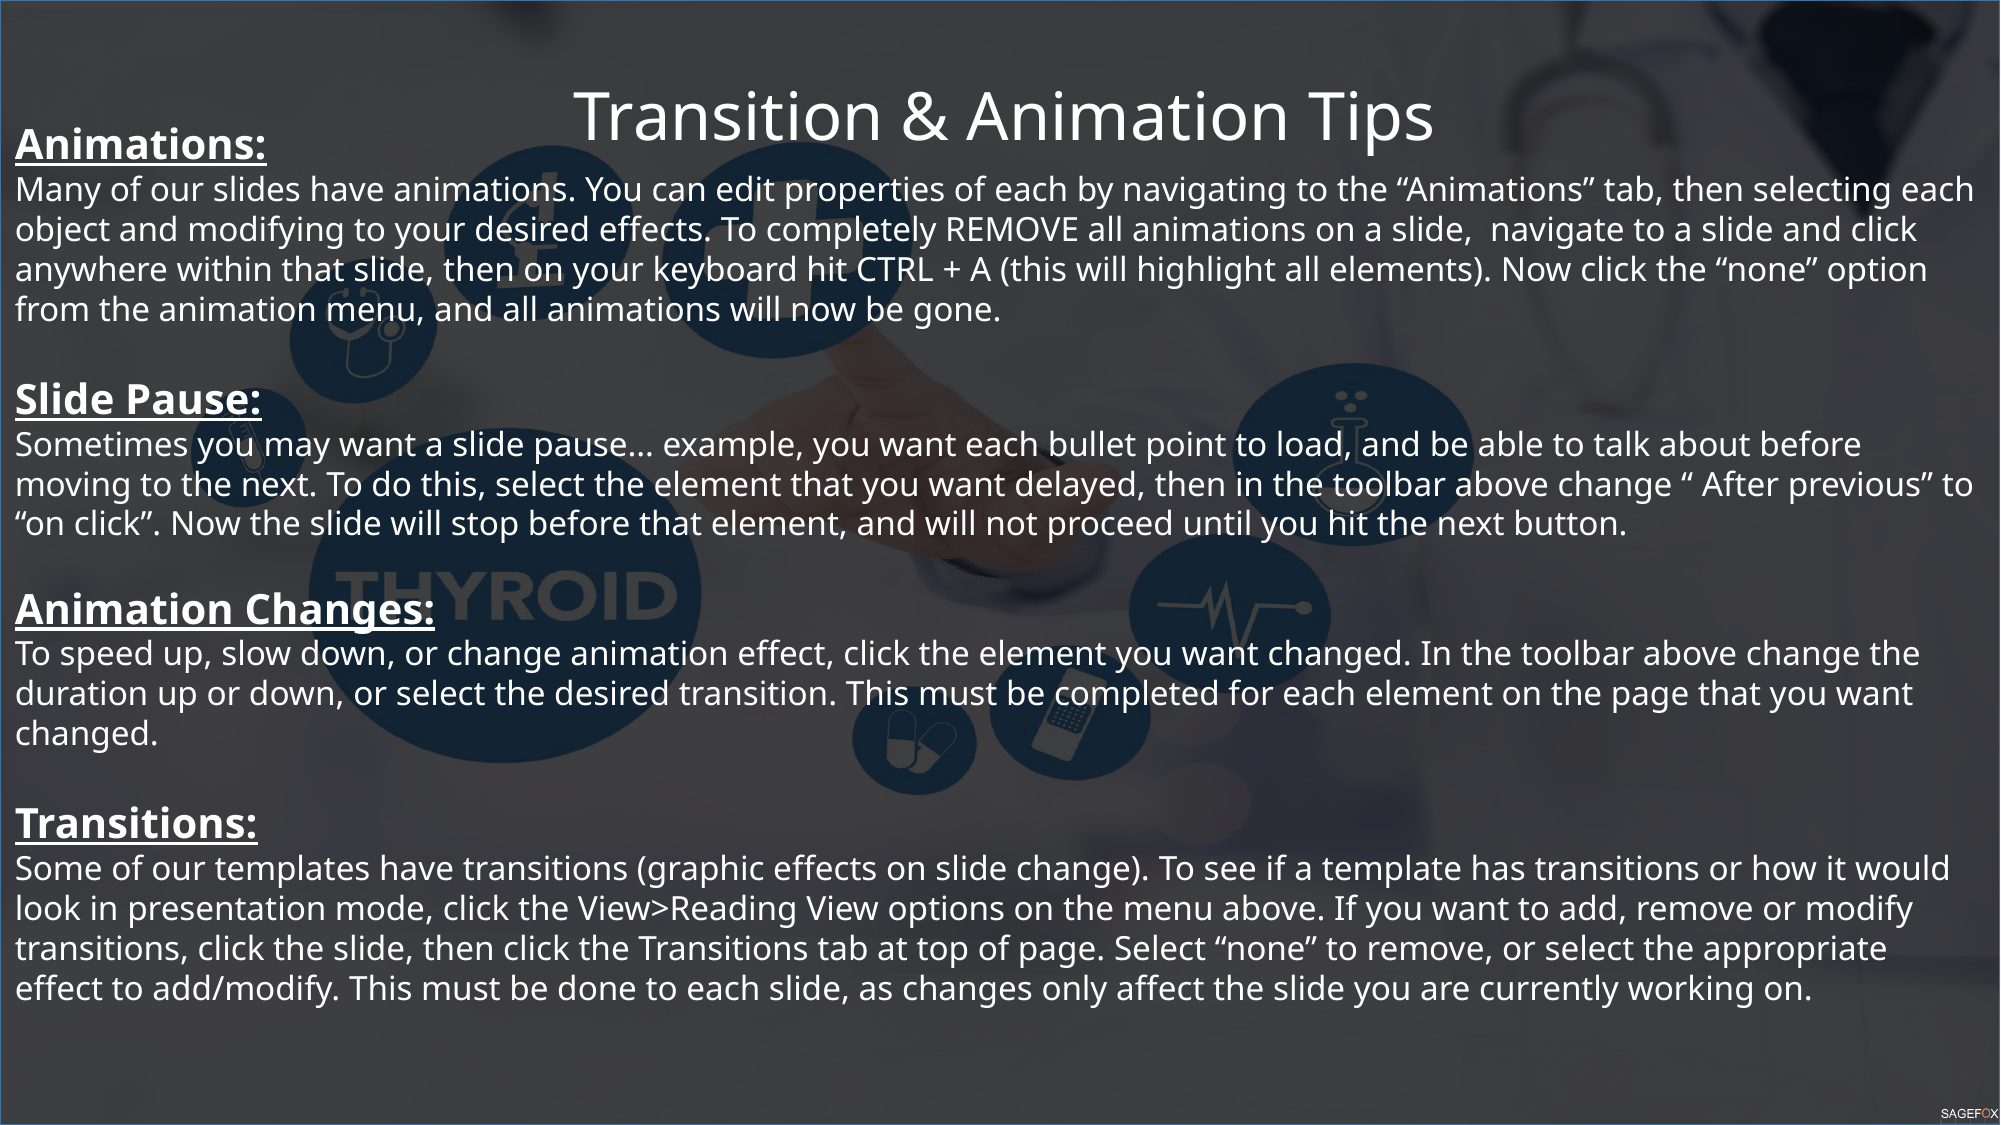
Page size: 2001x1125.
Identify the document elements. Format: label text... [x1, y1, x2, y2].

title Transition & Animation Tips [477, 59, 1532, 177]
text_box Animations: Many of our slides have animations. You can edit properties of each by navigating to the “Animations” tab, then selecting each object and modifying to your desired effects. To completely REMOVE all animations on a slide, navigate to a slide and click anywhere within that slide, then on your keyboard hit CTRL + A (this will highlight all elements). Now click the “none” option from the animation menu, and all animations will now be gone. Slide Pause: Sometimes you may want a slide pause… example, you want each bullet point to load, and be able to talk about before moving to the next. To do this, select the element that you want delayed, then in the toolbar above change “ After previous” to “on click”. Now the slide will stop before that element, and will not proceed until you hit the next button. Animation Changes: To speed up, slow down, or change animation effect, click the element you want changed. In the toolbar above change the duration up or down, or select the desired transition. This must be completed for each element on the page that you want changed. Transitions: Some of our templates have transitions (graphic effects on slide change). To see if a template has transitions or how it would look in presentation mode, click the View>Reading View options on the menu above. If you want to add, remove or modify transitions, click the slide, then click the Transitions tab at top of page. Select “none” to remove, or select the appropriate effect to add/modify. This must be done to each slide, as changes only affect the slide you are currently working on. [0, 0, 2000, 1125]
